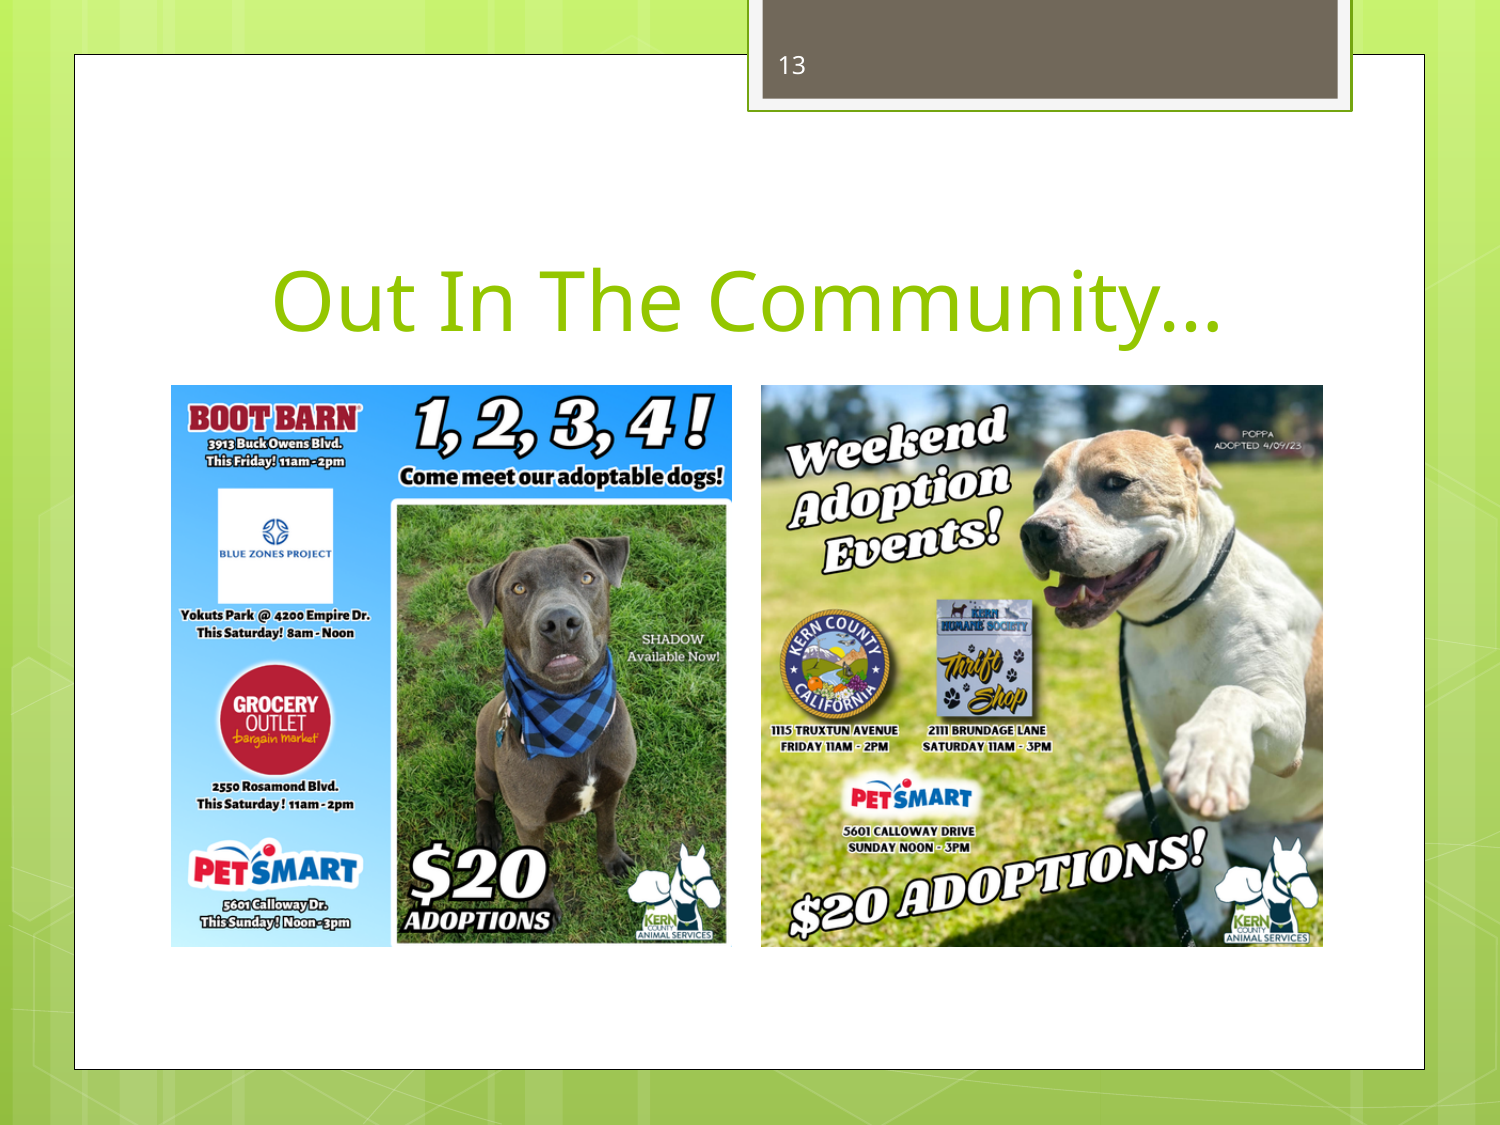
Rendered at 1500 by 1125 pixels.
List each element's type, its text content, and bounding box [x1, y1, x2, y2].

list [170, 385, 733, 947]
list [761, 385, 1324, 947]
title Out In The Community… [171, 168, 1324, 357]
slide_number 13 [762, 36, 982, 97]
